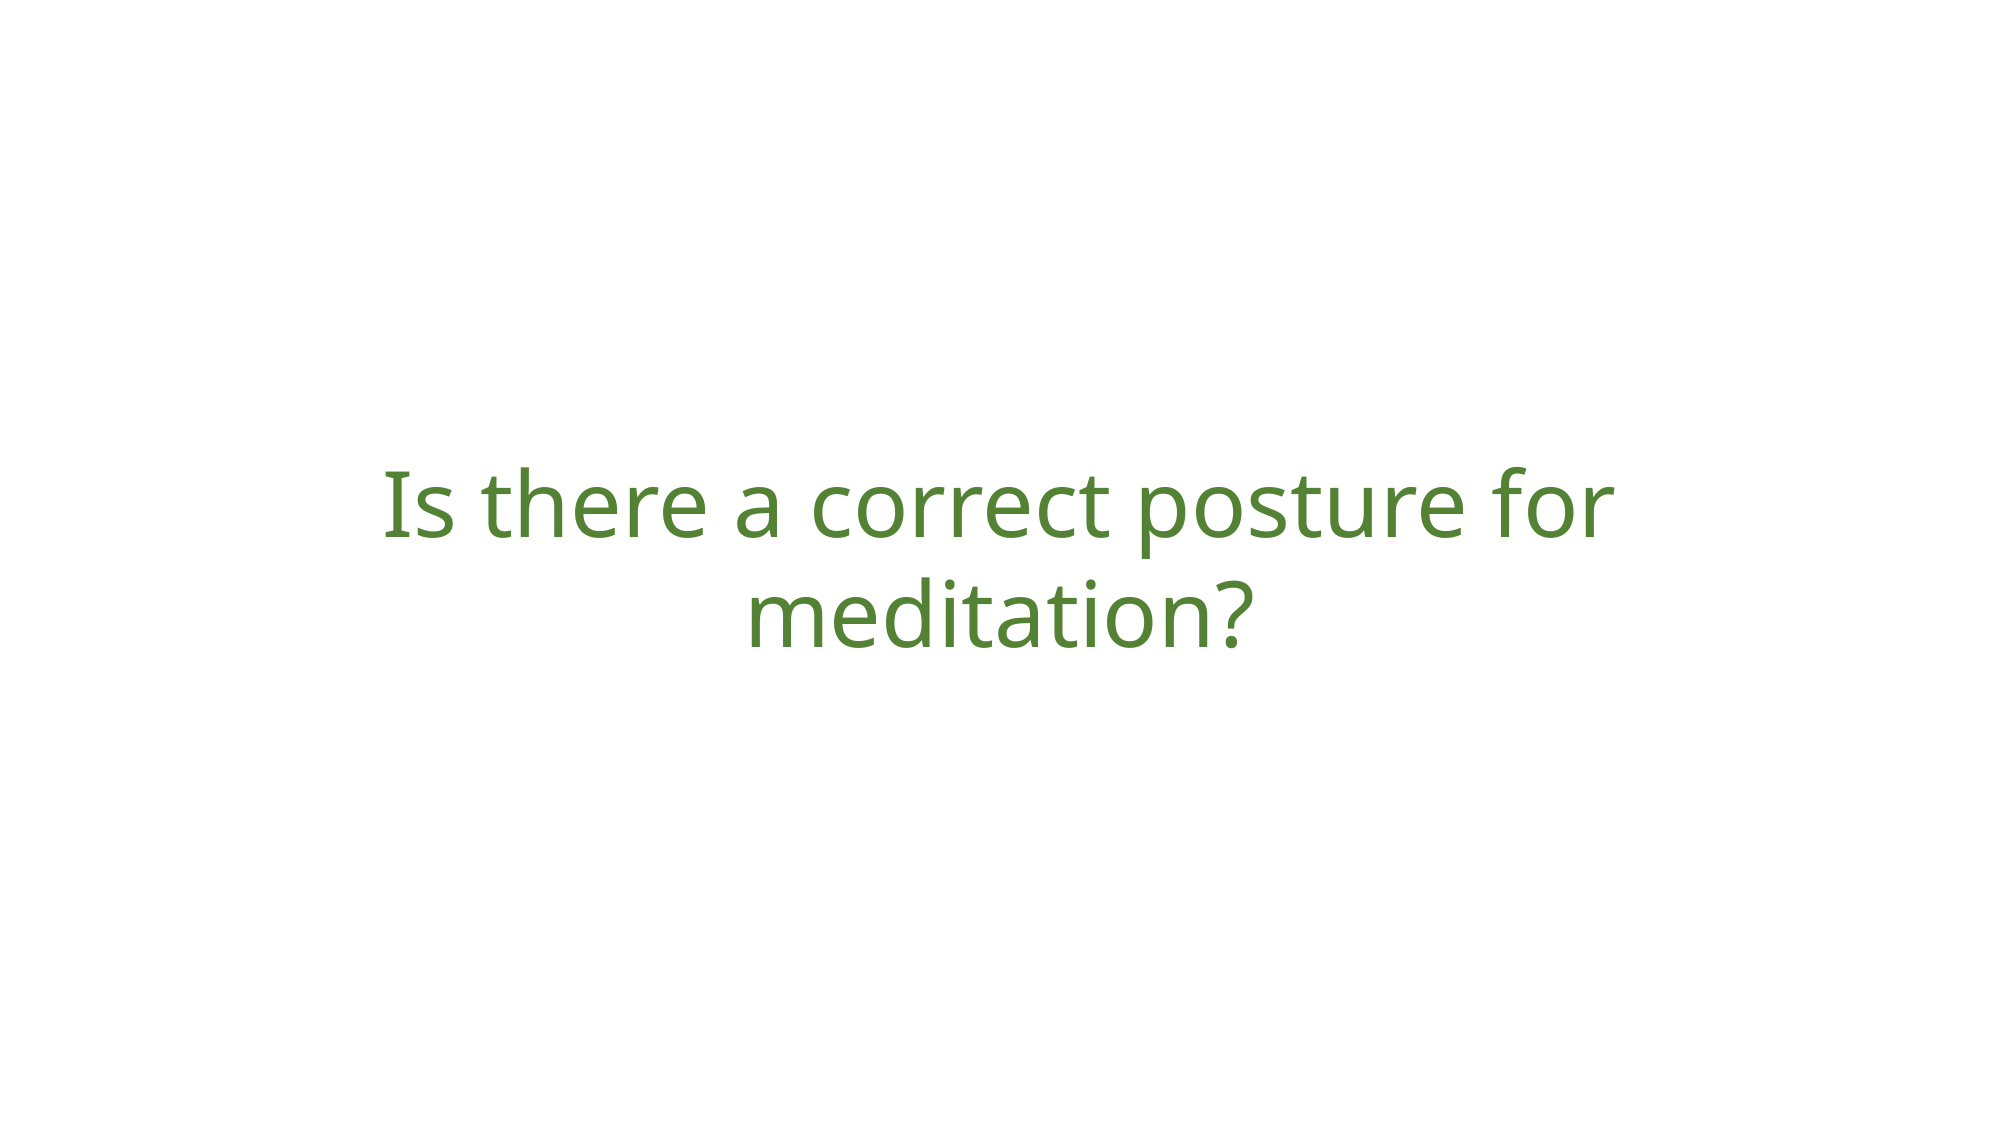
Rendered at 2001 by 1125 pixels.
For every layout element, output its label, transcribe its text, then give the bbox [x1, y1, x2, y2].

list Is there a correct posture for meditation? [249, 438, 1750, 687]
